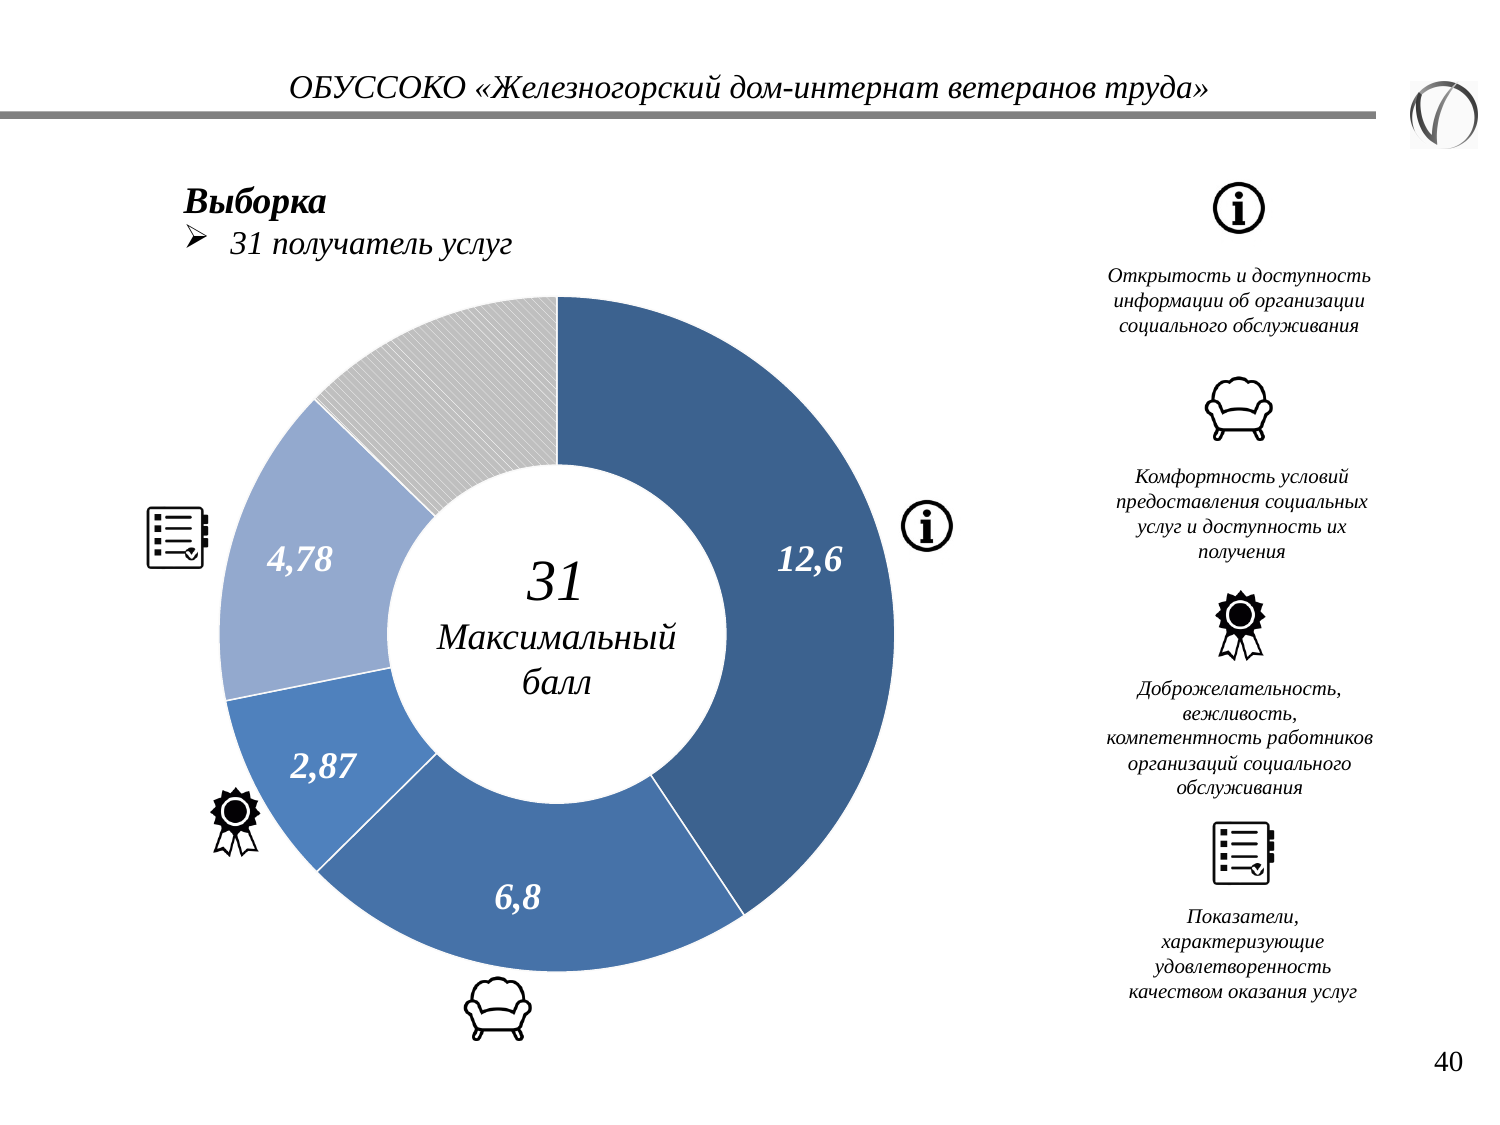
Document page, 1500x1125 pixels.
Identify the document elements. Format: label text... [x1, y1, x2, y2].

picture [1199, 168, 1280, 249]
picture [141, 501, 213, 574]
picture [1410, 81, 1478, 149]
text_box [0, 109, 1378, 121]
picture [886, 486, 967, 567]
chart [167, 281, 947, 987]
text_box Доброжелательность, вежливость, компетентность работников организаций социального обслуживания [1090, 666, 1389, 807]
picture [1205, 590, 1275, 661]
text_box Выборка 31 получатель услуг [168, 168, 529, 269]
title ОБУССОКО «Железногорский дом-интернат ветеранов труда» [0, 0, 1500, 112]
text_box Открытость и доступность информации об организации социального обслуживания [1091, 254, 1387, 345]
picture [1198, 360, 1280, 442]
picture [1207, 817, 1279, 889]
text_box 40 [1419, 1034, 1479, 1085]
picture [457, 959, 538, 1041]
text_box Показатели, характеризующие удовлетворенность качеством оказания услуг [1110, 895, 1376, 1010]
text_box Комфортность условий предоставления социальных услуг и доступность их получения [1076, 455, 1408, 570]
picture [199, 786, 270, 857]
